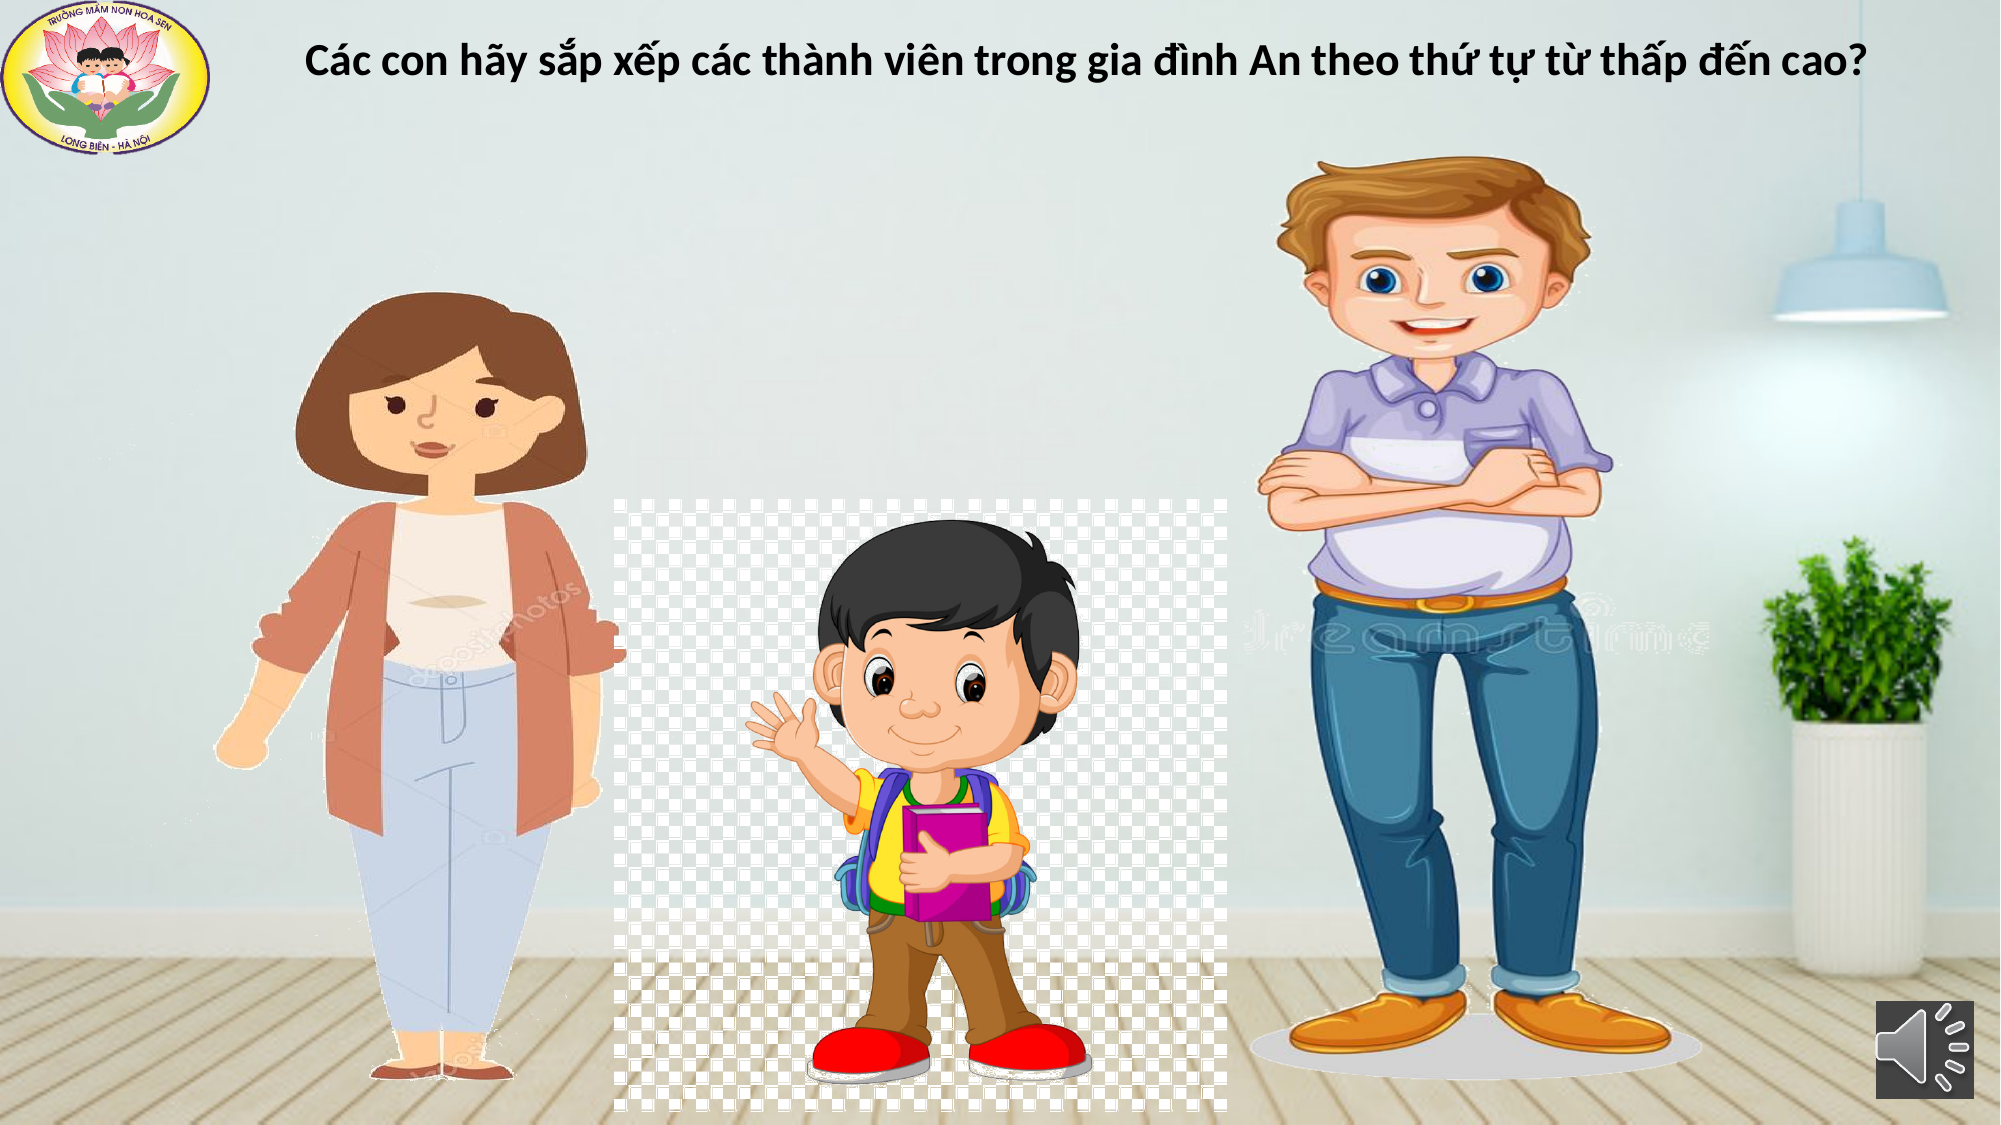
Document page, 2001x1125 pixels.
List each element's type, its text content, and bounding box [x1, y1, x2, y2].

picture [0, 0, 2001, 1125]
text_box Các con hãy sắp xếp các thành viên trong gia đình An theo thứ tự từ thấp đến cao? [290, 22, 1896, 93]
